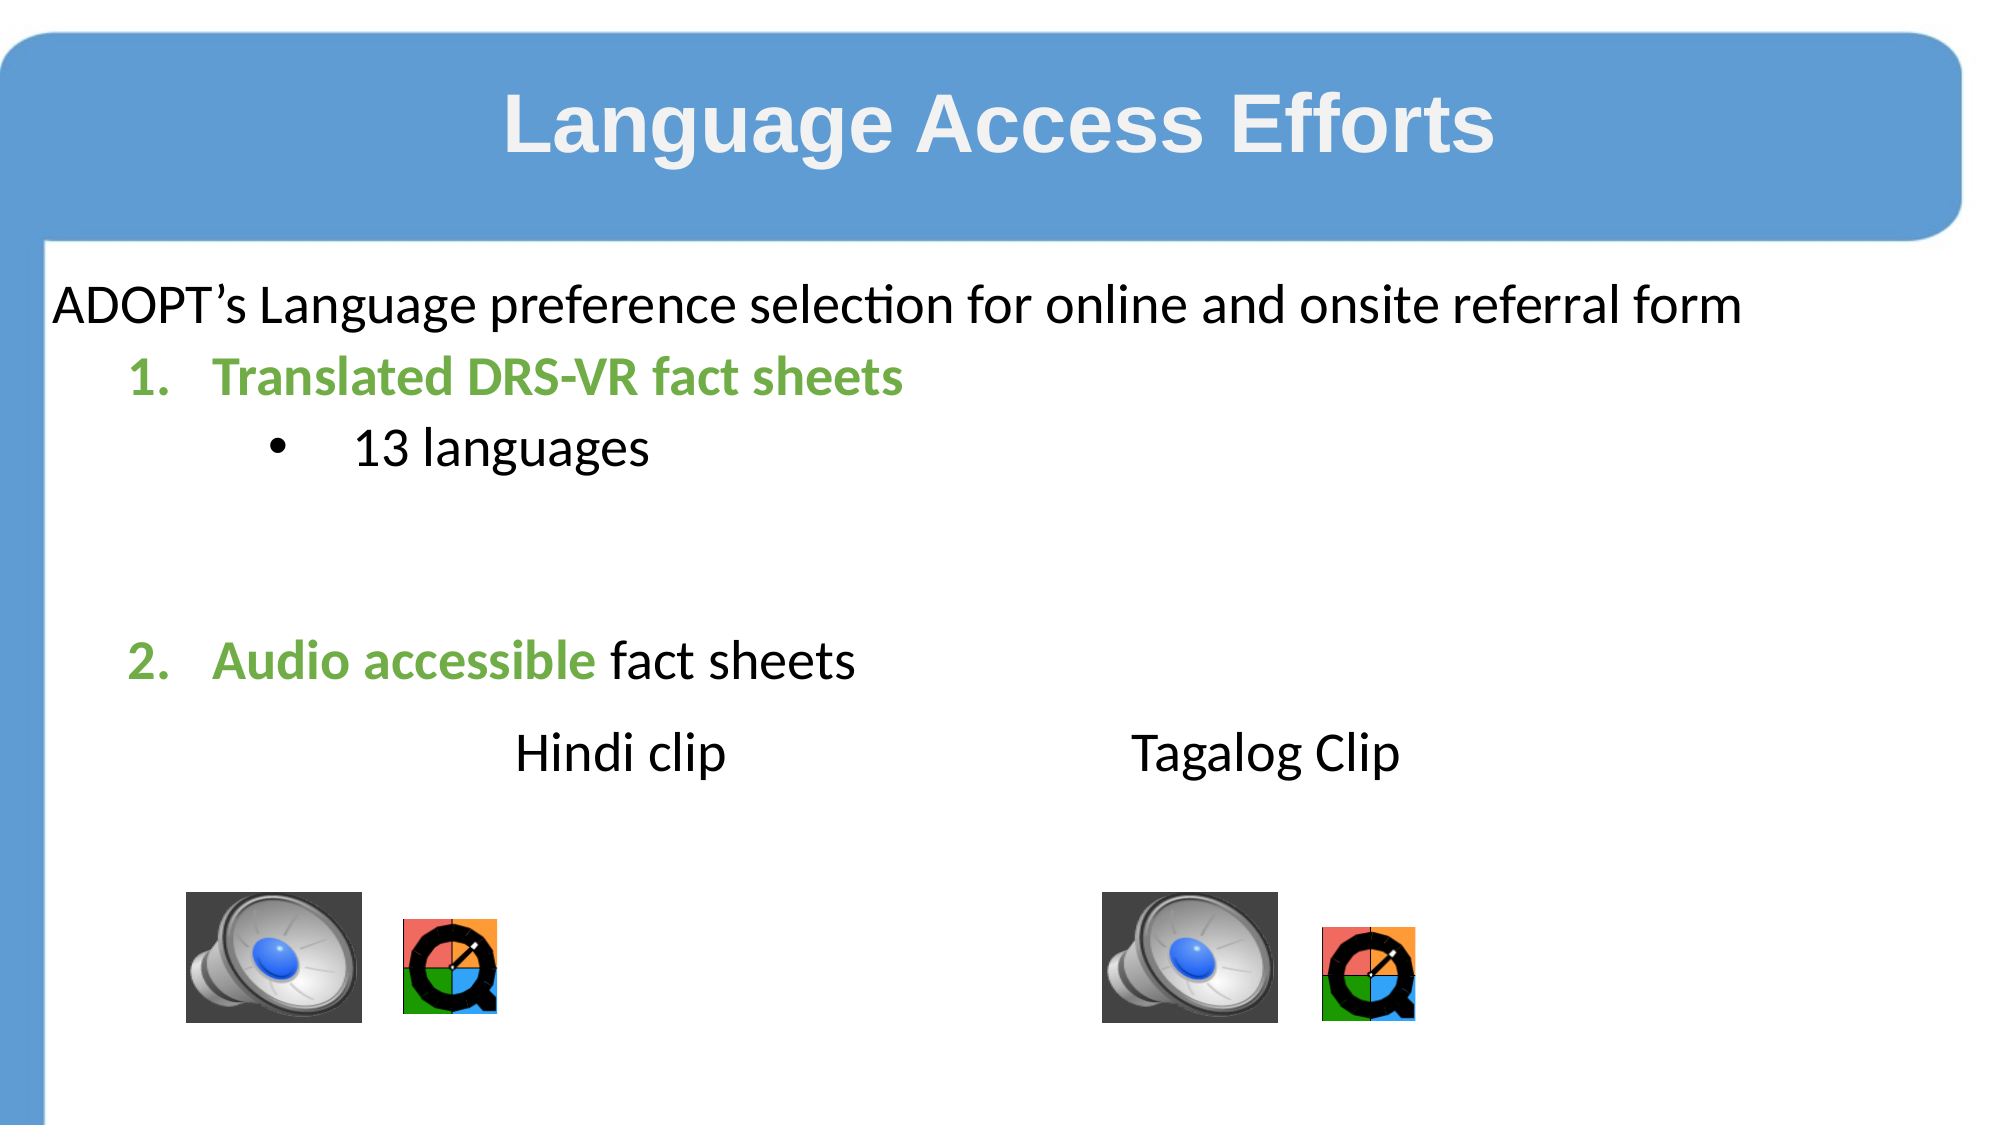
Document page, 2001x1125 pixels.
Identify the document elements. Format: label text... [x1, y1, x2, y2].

title Language Access Efforts [137, 59, 1863, 192]
picture [0, 0, 2001, 1125]
list ADOPT’s Language preference selection for online and onsite referral form Translated DRS-VR fact sheets 13 languages Audio accessible fact sheets Hindi clip Tagalog Clip [37, 267, 1961, 1083]
